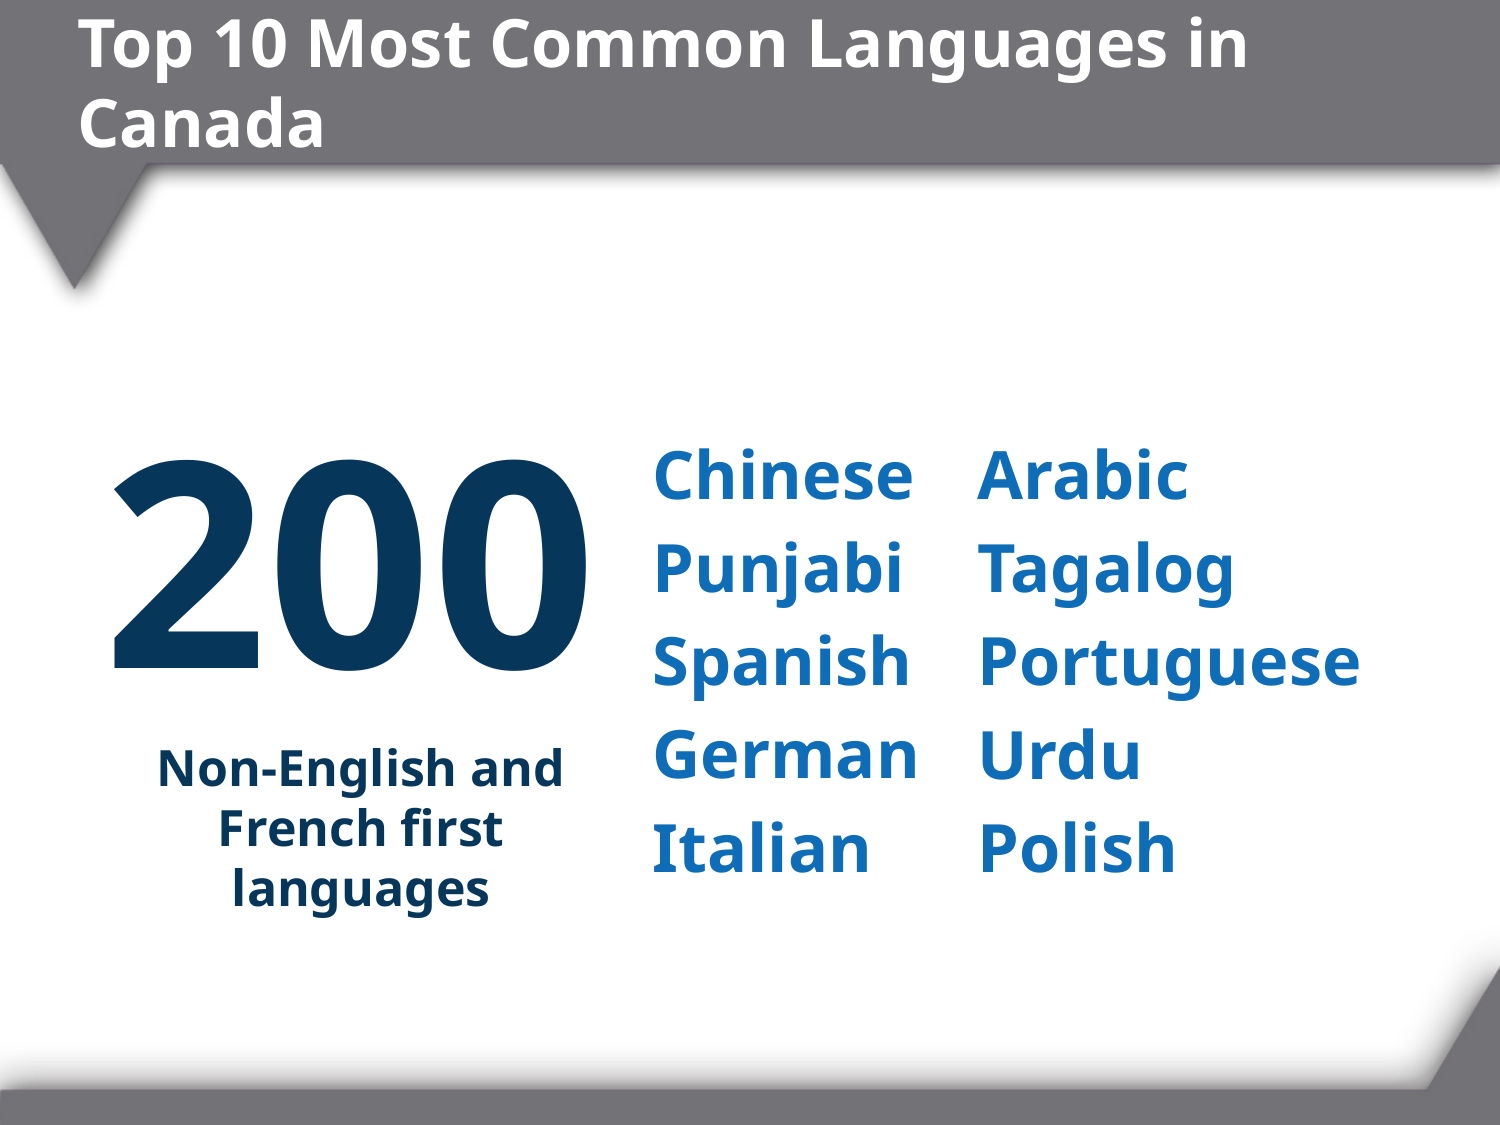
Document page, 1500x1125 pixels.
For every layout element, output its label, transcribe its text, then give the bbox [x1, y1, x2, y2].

text_box 200 Non-English and French first languages [88, 373, 634, 940]
list Arabic Tagalog Portuguese Urdu Polish [962, 425, 1500, 1125]
text_box Chinese Punjabi Spanish German Italian [637, 424, 956, 970]
title Top 10 Most Common Languages in Canada [62, 12, 1425, 150]
picture [0, 0, 1500, 1125]
